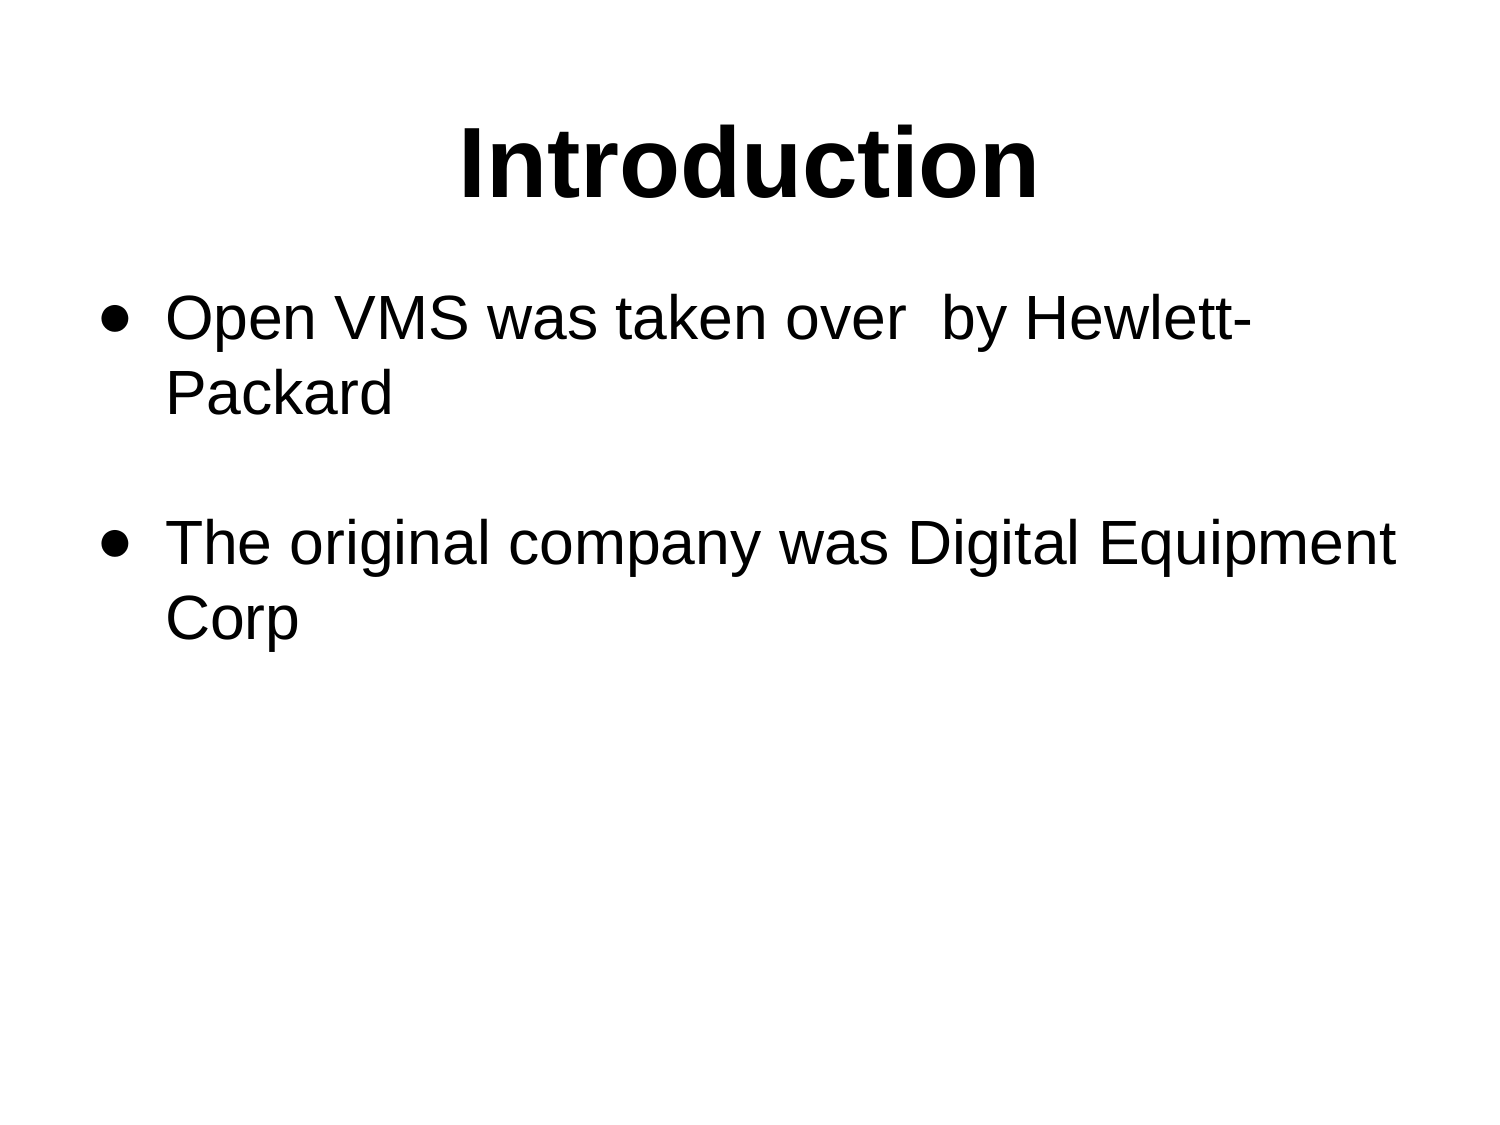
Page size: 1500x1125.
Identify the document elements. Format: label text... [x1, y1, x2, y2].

title Introduction [75, 45, 1425, 233]
list Open VMS was taken over by Hewlett-Packard The original company was Digital Equipment Corp [75, 262, 1425, 1078]
